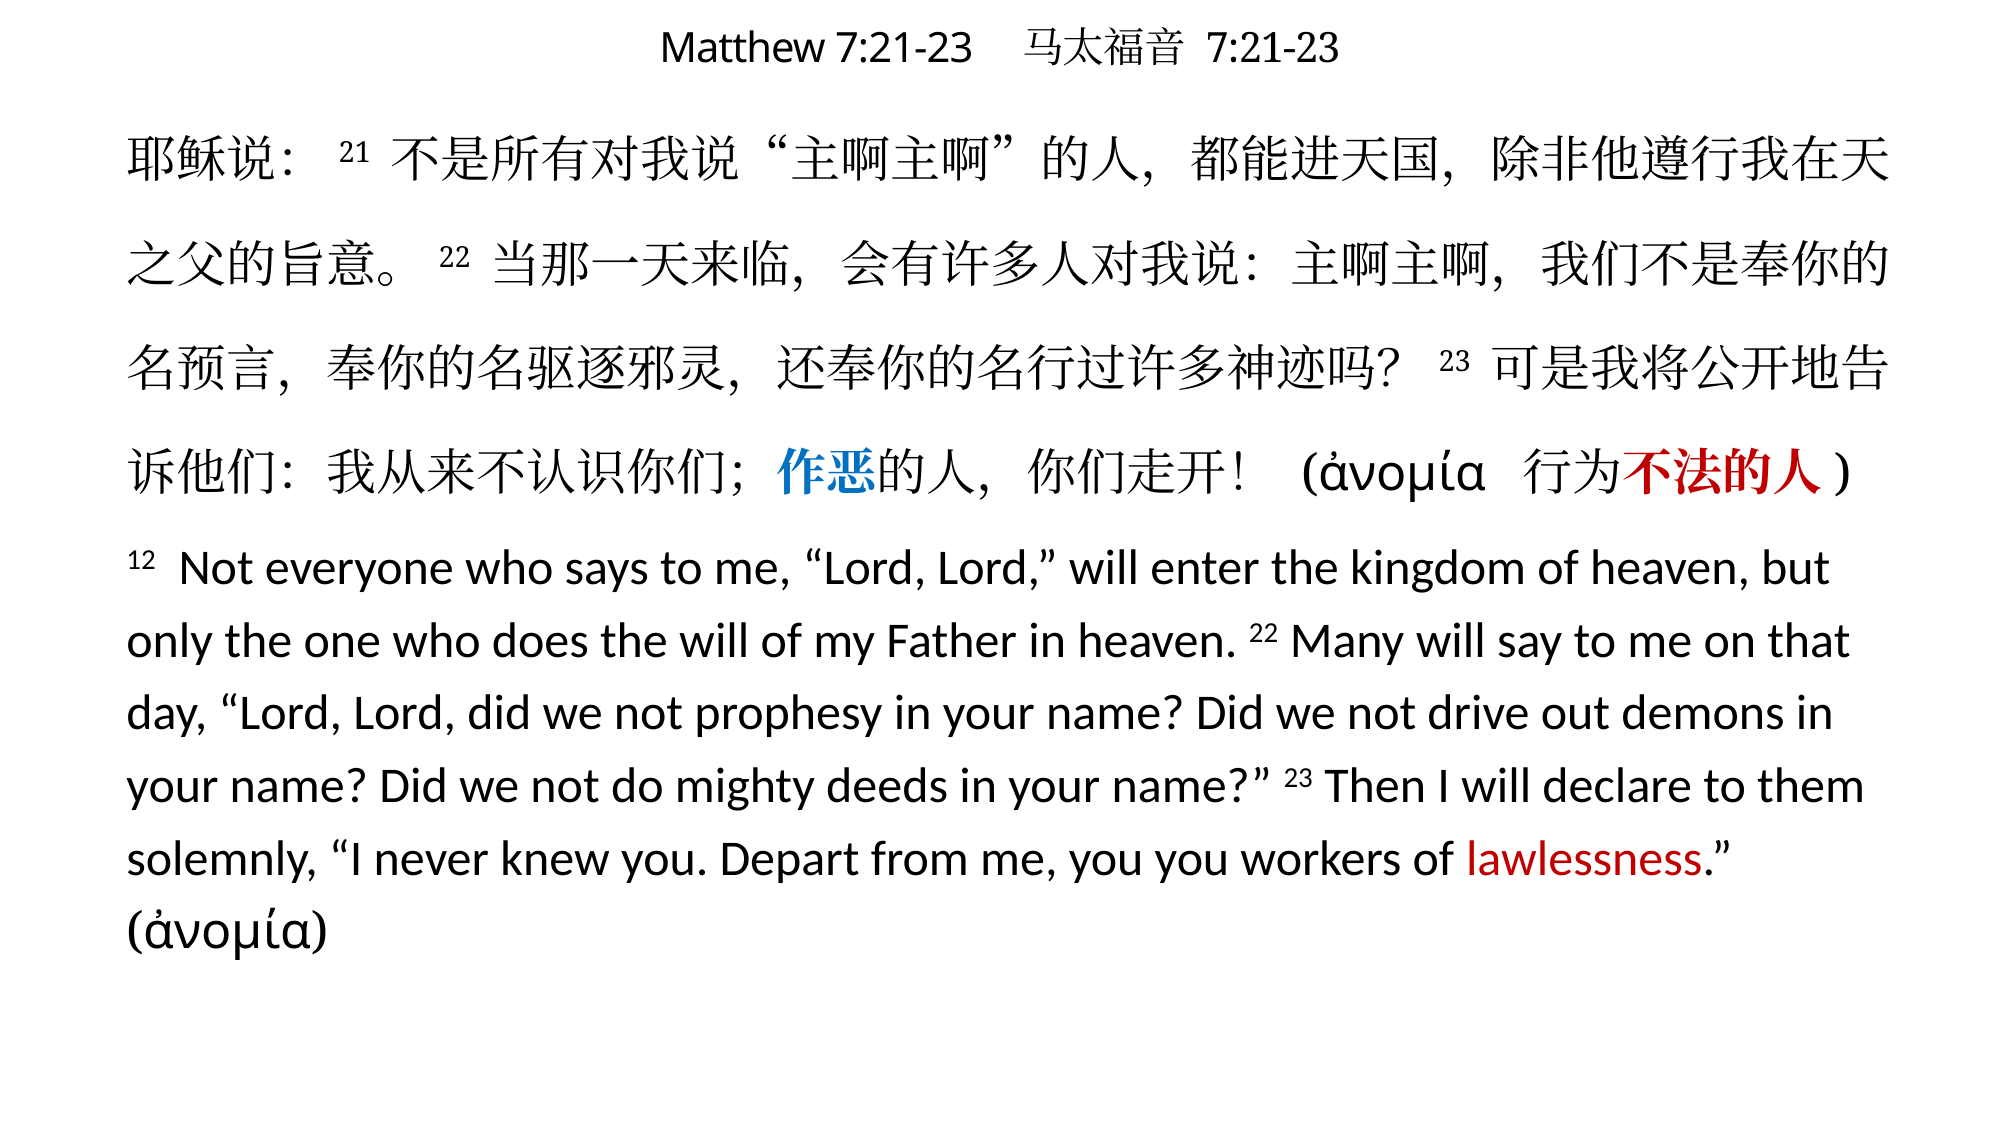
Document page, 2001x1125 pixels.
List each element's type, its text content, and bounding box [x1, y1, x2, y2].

list 耶稣说：21 不是所有对我说“主啊主啊”的人，都能进天国，除非他遵行我在天之父的旨意。22 当那一天来临，会有许多人对我说：主啊主啊，我们不是奉你的名预言，奉你的名驱逐邪灵，还奉你的名行过许多神迹吗？23 可是我将公开地告诉他们：我从来不认识你们；作恶的人，你们走开！ (ἀνομία 行为不法的人) 12 Not everyone who says to me, “Lord, Lord,” will enter the kingdom of heaven, but only the one who does the will of my Father in heaven. 22 Many will say to me on that day, “Lord, Lord, did we not prophesy in your name? Did we not drive out demons in your name? Did we not do mighty deeds in your name?” 23 Then I will declare to them solemnly, “I never knew you. Depart from me, you you workers of lawlessness.” (ἀνομία) [111, 76, 1916, 1064]
title Matthew 7:21-23 马太福音 7:21-23 [137, 2, 1863, 76]
